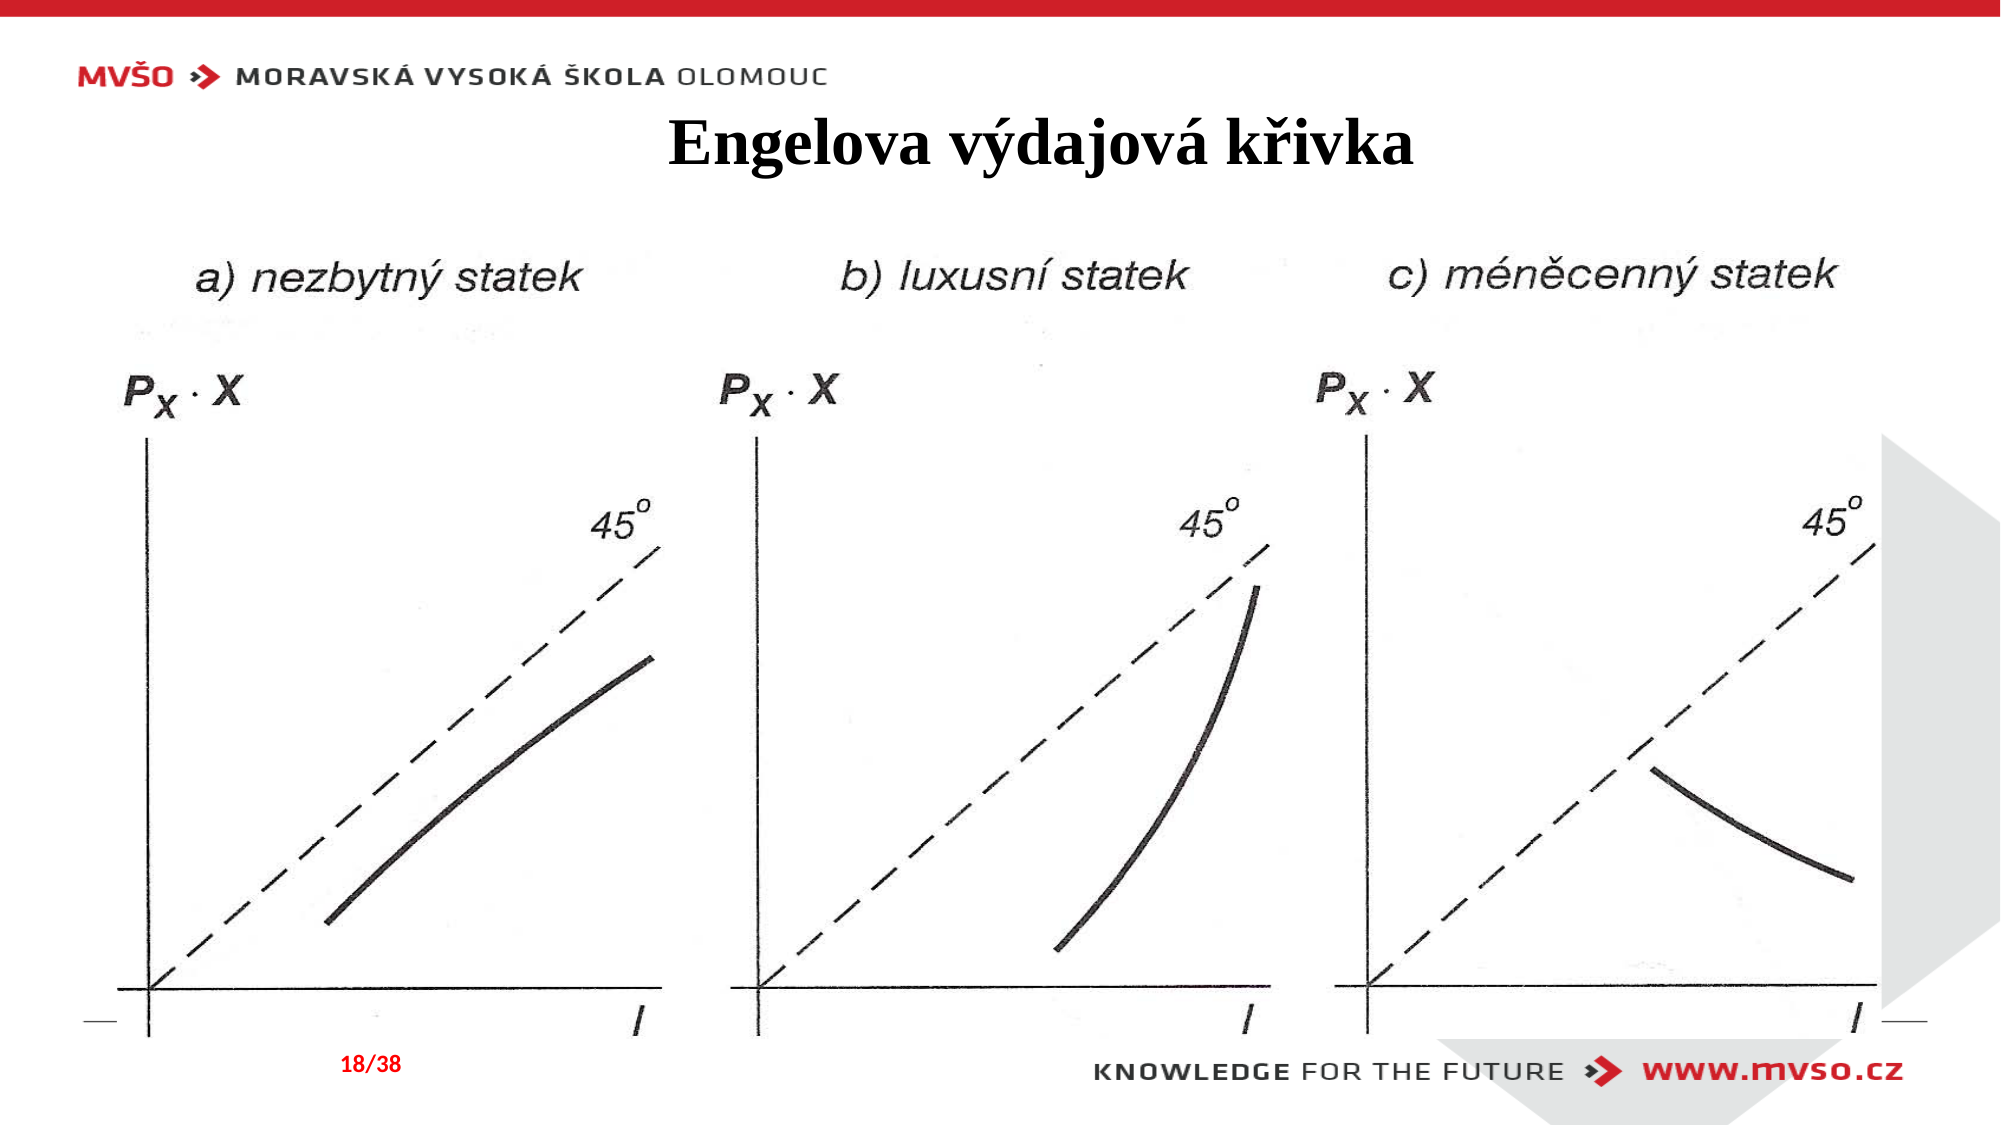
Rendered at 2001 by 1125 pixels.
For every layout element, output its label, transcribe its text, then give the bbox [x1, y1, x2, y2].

title Engelova výdajová křivka [227, 86, 1857, 190]
picture [0, 0, 2001, 1125]
text_box 18/38 [324, 1050, 463, 1085]
